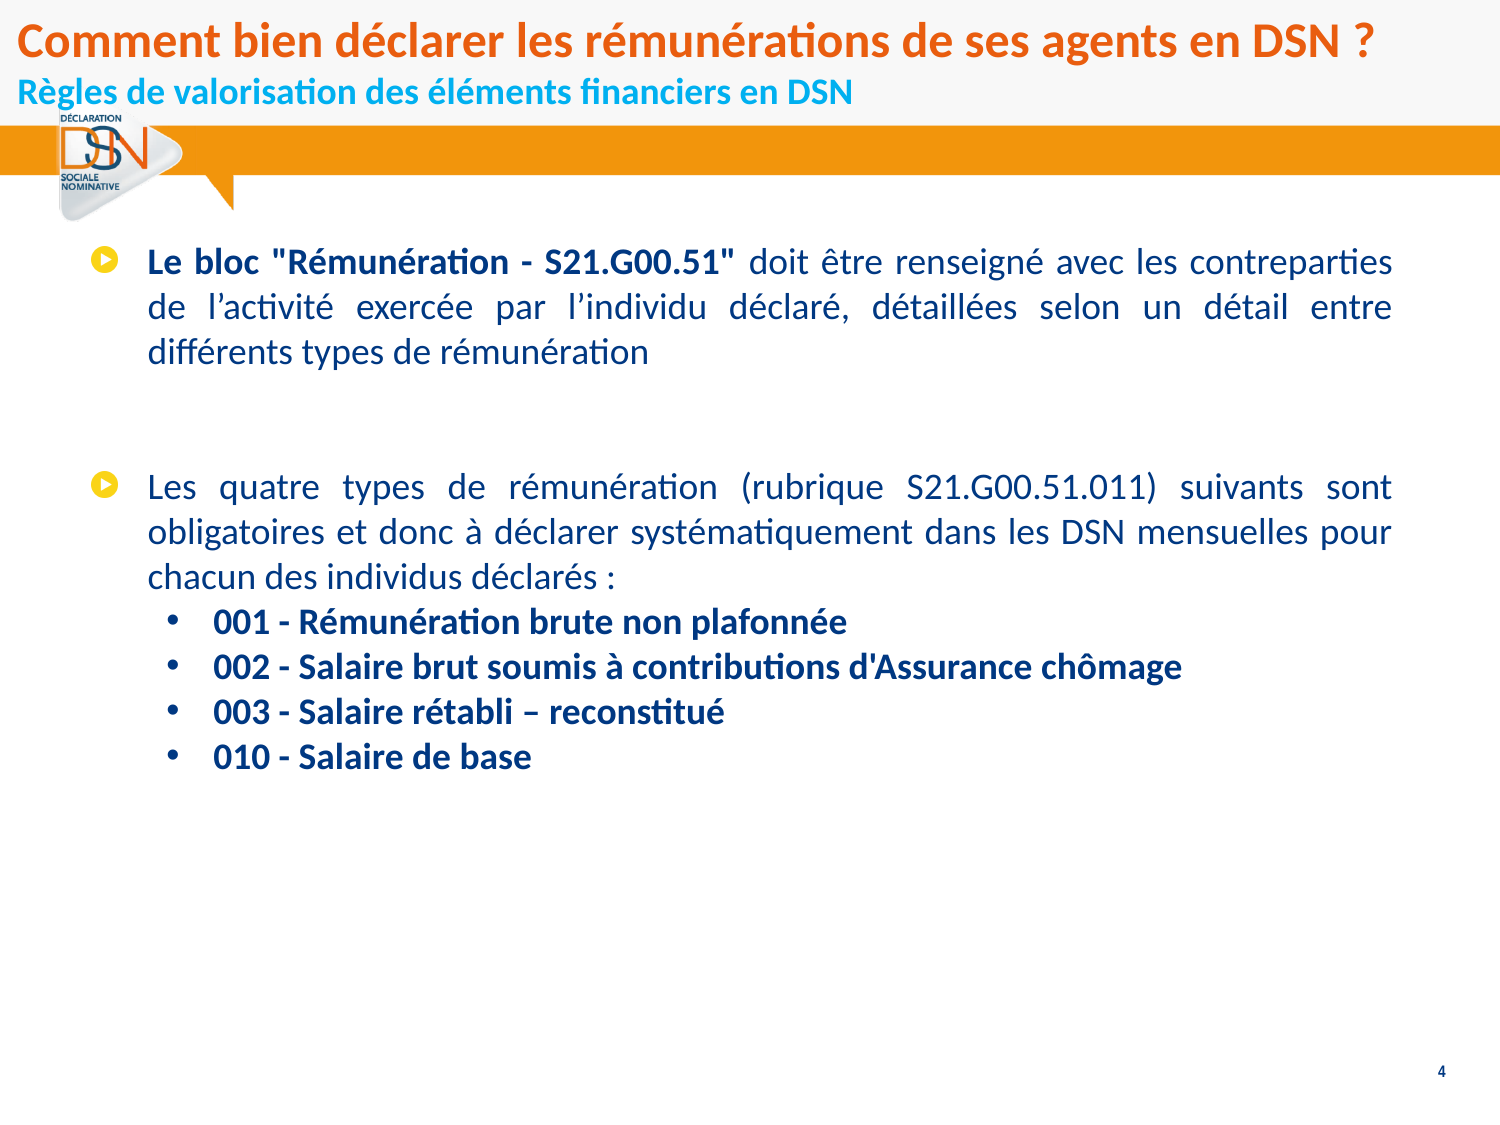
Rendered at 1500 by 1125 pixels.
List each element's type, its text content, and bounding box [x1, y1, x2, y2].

picture [91, 246, 118, 273]
text_box Comment bien déclarer les rémunérations de ses agents en DSN ? Règles de valorisation des éléments financiers en DSN [2, 0, 1435, 154]
picture [91, 471, 118, 498]
picture [0, 84, 1500, 222]
slide_number 4 [1110, 1053, 1461, 1114]
text_box Le bloc "Rémunération - S21.G00.51" doit être renseigné avec les contreparties de l’activité exercée par l’individu déclaré, détaillées selon un détail entre différents types de rémunération Les quatre types de rémunération (rubrique S21.G00.51.011) suivants sont obligatoires et donc à déclarer systématiquement dans les DSN mensuelles pour chacun des individus déclarés : 001 - Rémunération brute non plafonnée 002 - Salaire brut soumis à contributions d'Assurance chômage 003 - Salaire rétabli – reconstitué 010 - Salaire de base [76, 184, 1409, 965]
